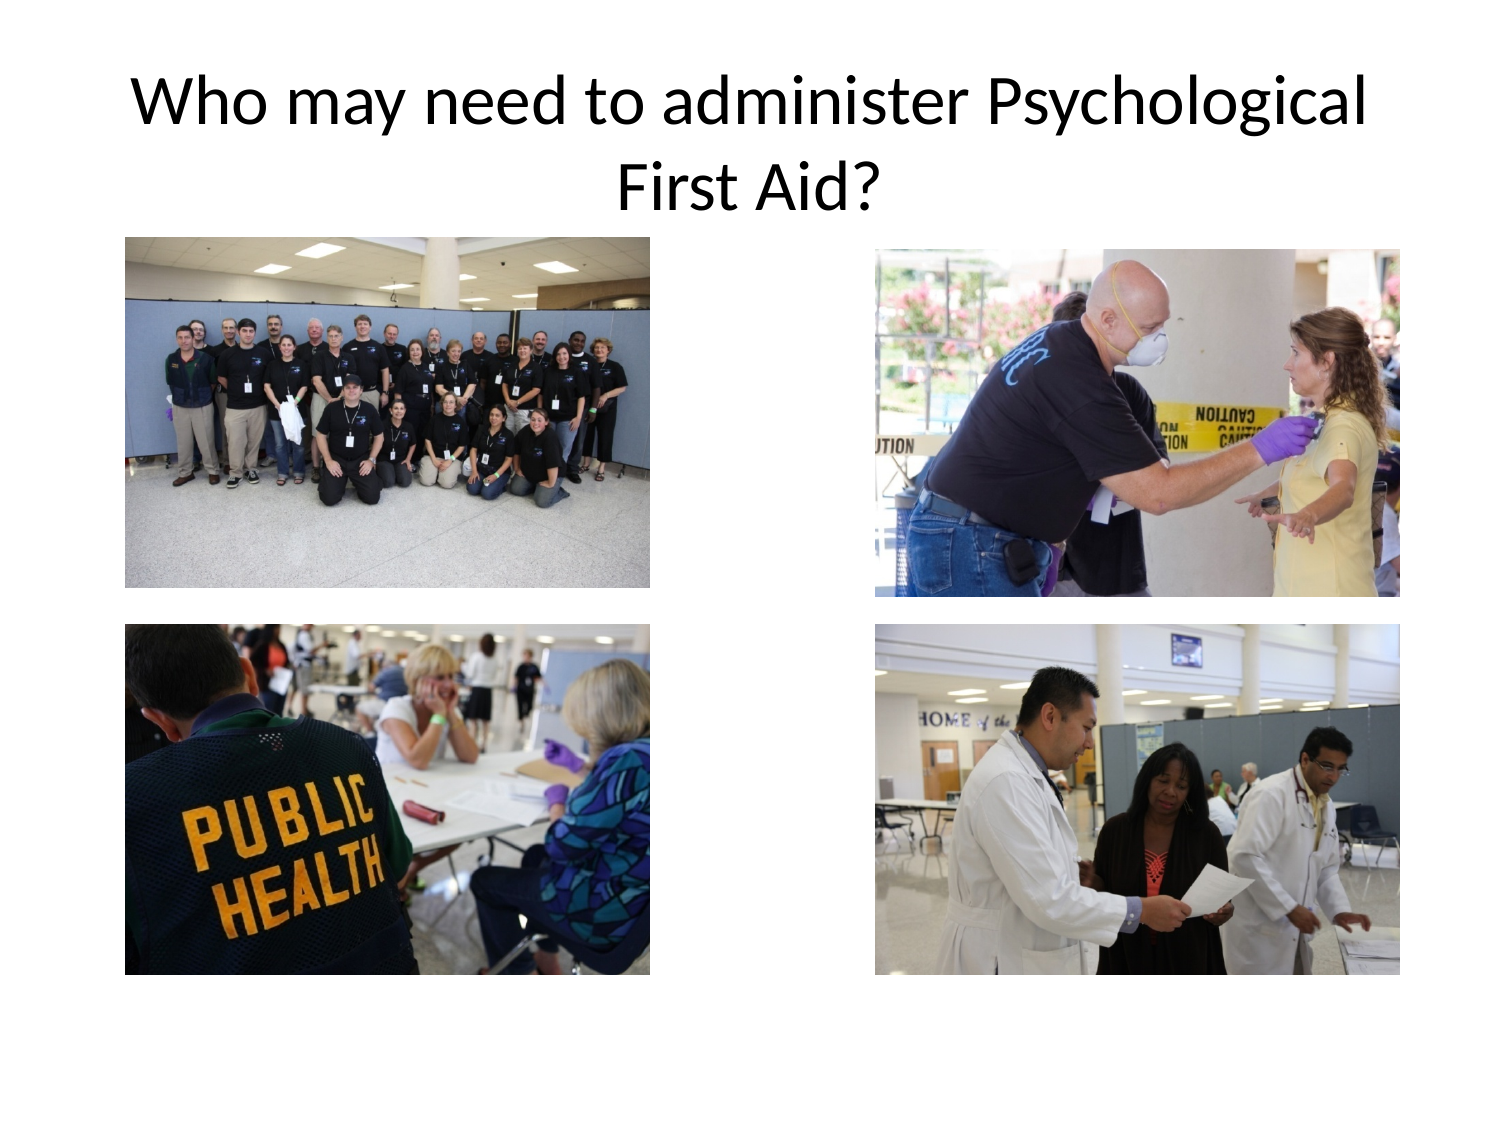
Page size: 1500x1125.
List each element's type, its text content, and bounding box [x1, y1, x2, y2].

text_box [124, 237, 1401, 976]
title Who may need to administer Psychological First Aid? [75, 45, 1425, 233]
